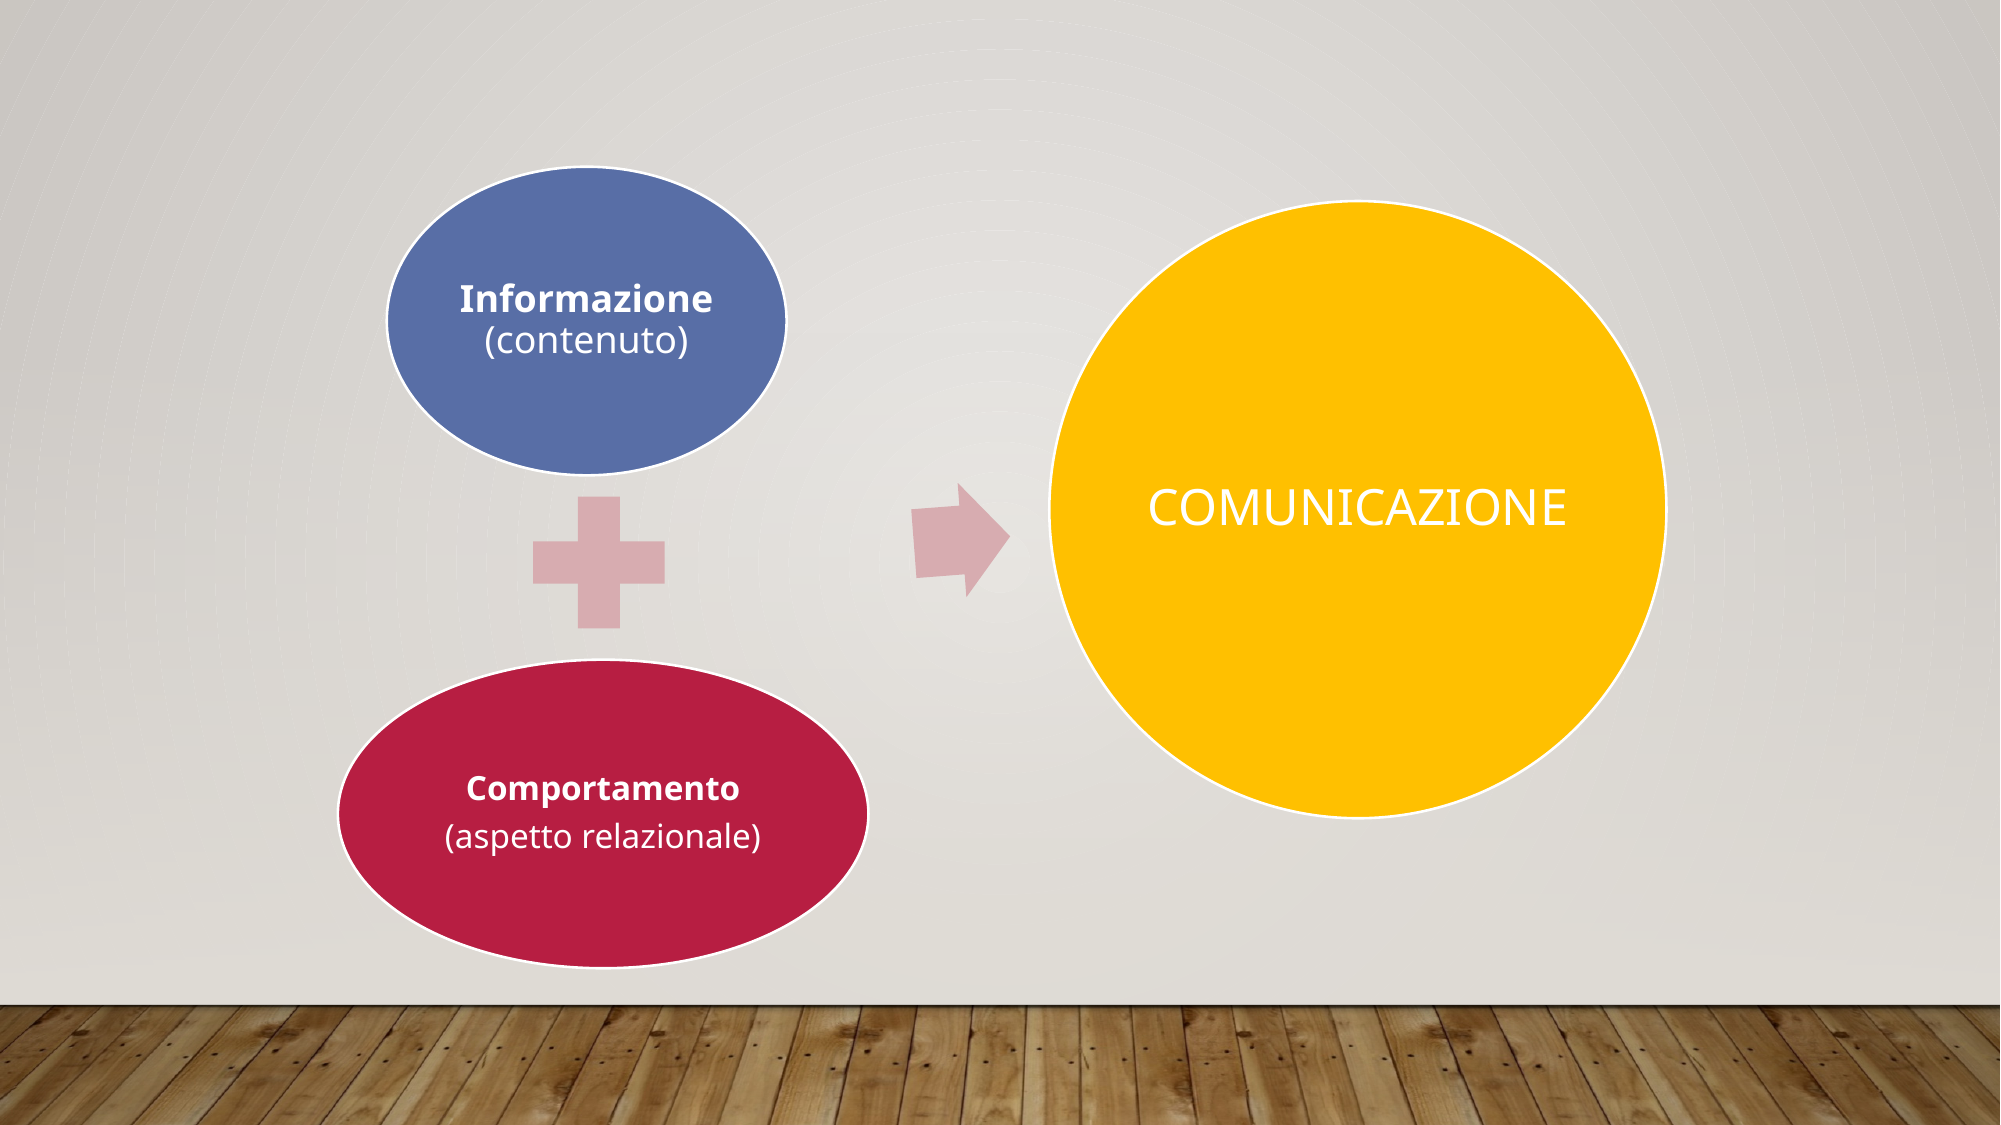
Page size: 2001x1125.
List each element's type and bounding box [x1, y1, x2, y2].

picture [0, 1005, 2000, 1125]
text_box [332, 117, 1667, 1008]
